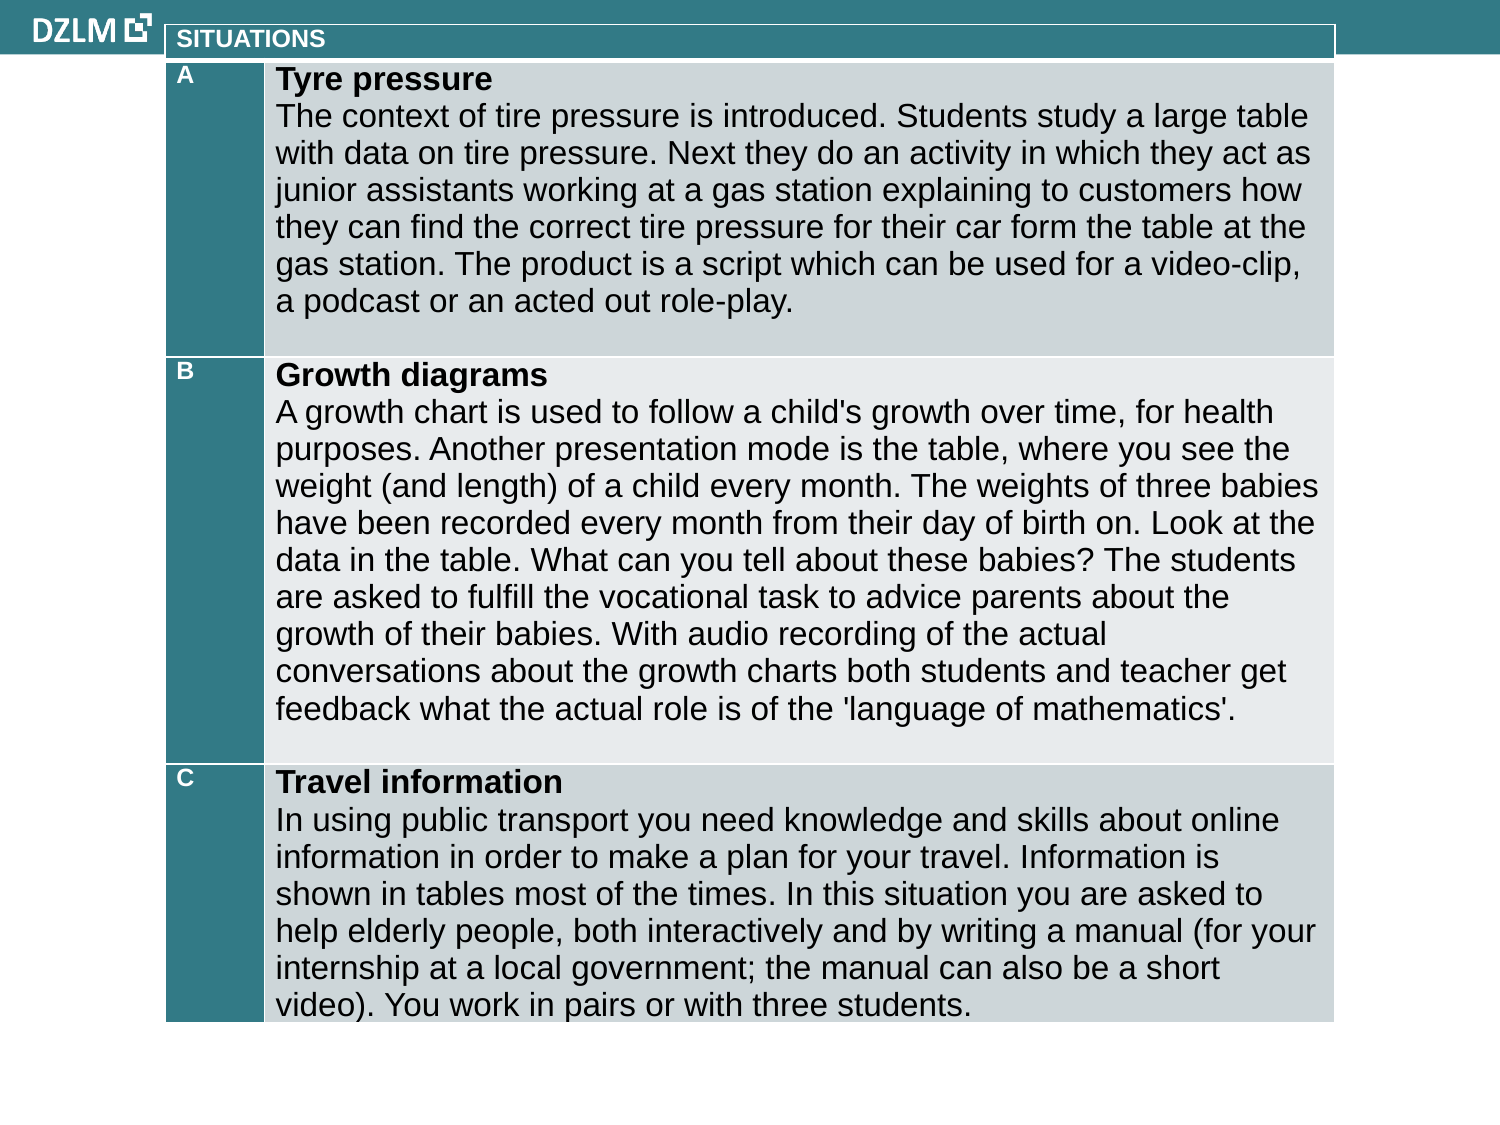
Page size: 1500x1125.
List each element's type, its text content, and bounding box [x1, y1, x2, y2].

table_header SITUATIONS [166, 25, 1334, 58]
table_cell Tyre pressure The context of tire pressure is introduced. Students study a large table with data on tire pressure. Next they do an activity in which they act as junior assistants working at a gas station explaining to customers how they can find the correct tire pressure for their car form the table at the gas station. The product is a script which can be used for a video-clip, a podcast or an acted out role-play. [265, 63, 1334, 356]
table_cell B [166, 358, 264, 763]
table_cell Travel information In using public transport you need knowledge and skills about online information in order to make a plan for your travel. Information is shown in tables most of the times. In this situation you are asked to help elderly people, both interactively and by writing a manual (for your internship at a local government; the manual can also be a short video). You work in pairs or with three students. [265, 765, 1334, 1022]
table_cell A [166, 63, 264, 356]
table_cell C [166, 765, 264, 1022]
table_cell Growth diagrams A growth chart is used to follow a child's growth over time, for health purposes. Another presentation mode is the table, where you see the weight (and length) of a child every month. The weights of three babies have been recorded every month from their day of birth on. Look at the data in the table. What can you tell about these babies? The students are asked to fulfill the vocational task to advice parents about the growth of their babies. With audio recording of the actual conversations about the growth charts both students and teacher get feedback what the actual role is of the 'language of mathematics'. [265, 358, 1334, 763]
